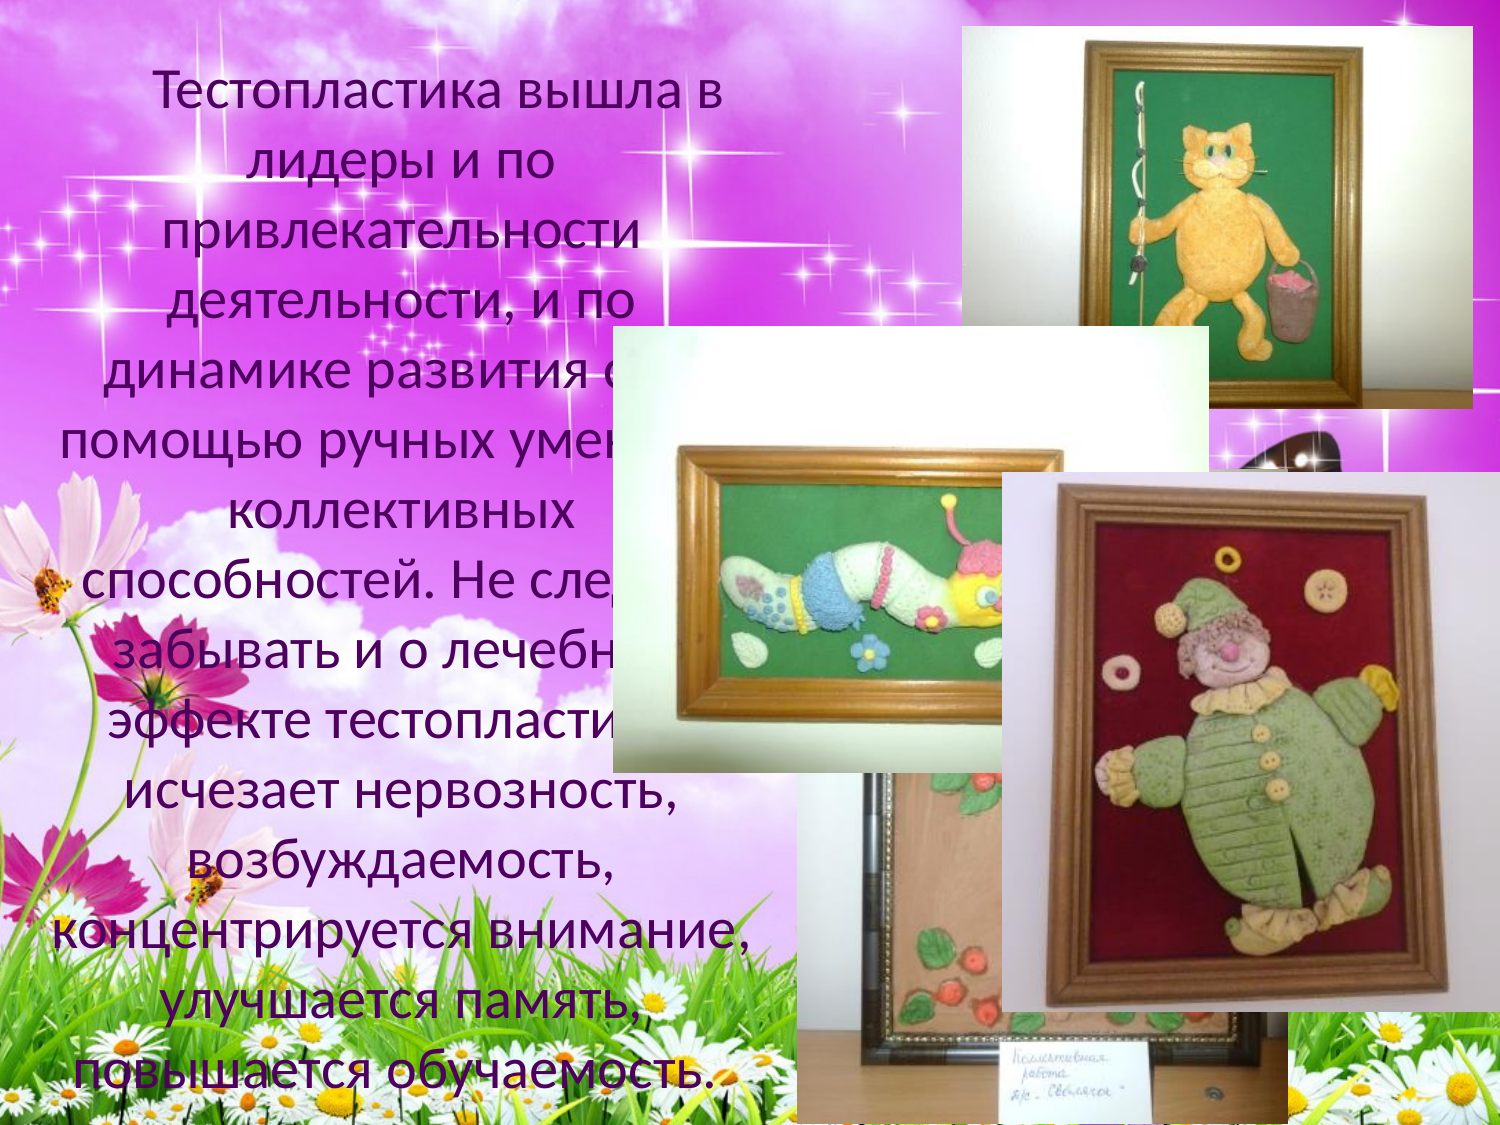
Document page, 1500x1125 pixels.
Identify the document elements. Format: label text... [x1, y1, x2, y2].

list Тестопластика вышла в лидеры и по привлекательности деятельности, и по динамике развития с ее помощью ручных умений и коллективных способностей. Не следует забывать и о лечебном эффекте тестопластики: исчезает нервозность, возбуждаемость, концентрируется внимание, улучшается память, повышается обучаемость. [29, 42, 774, 988]
picture [0, 0, 1500, 1125]
